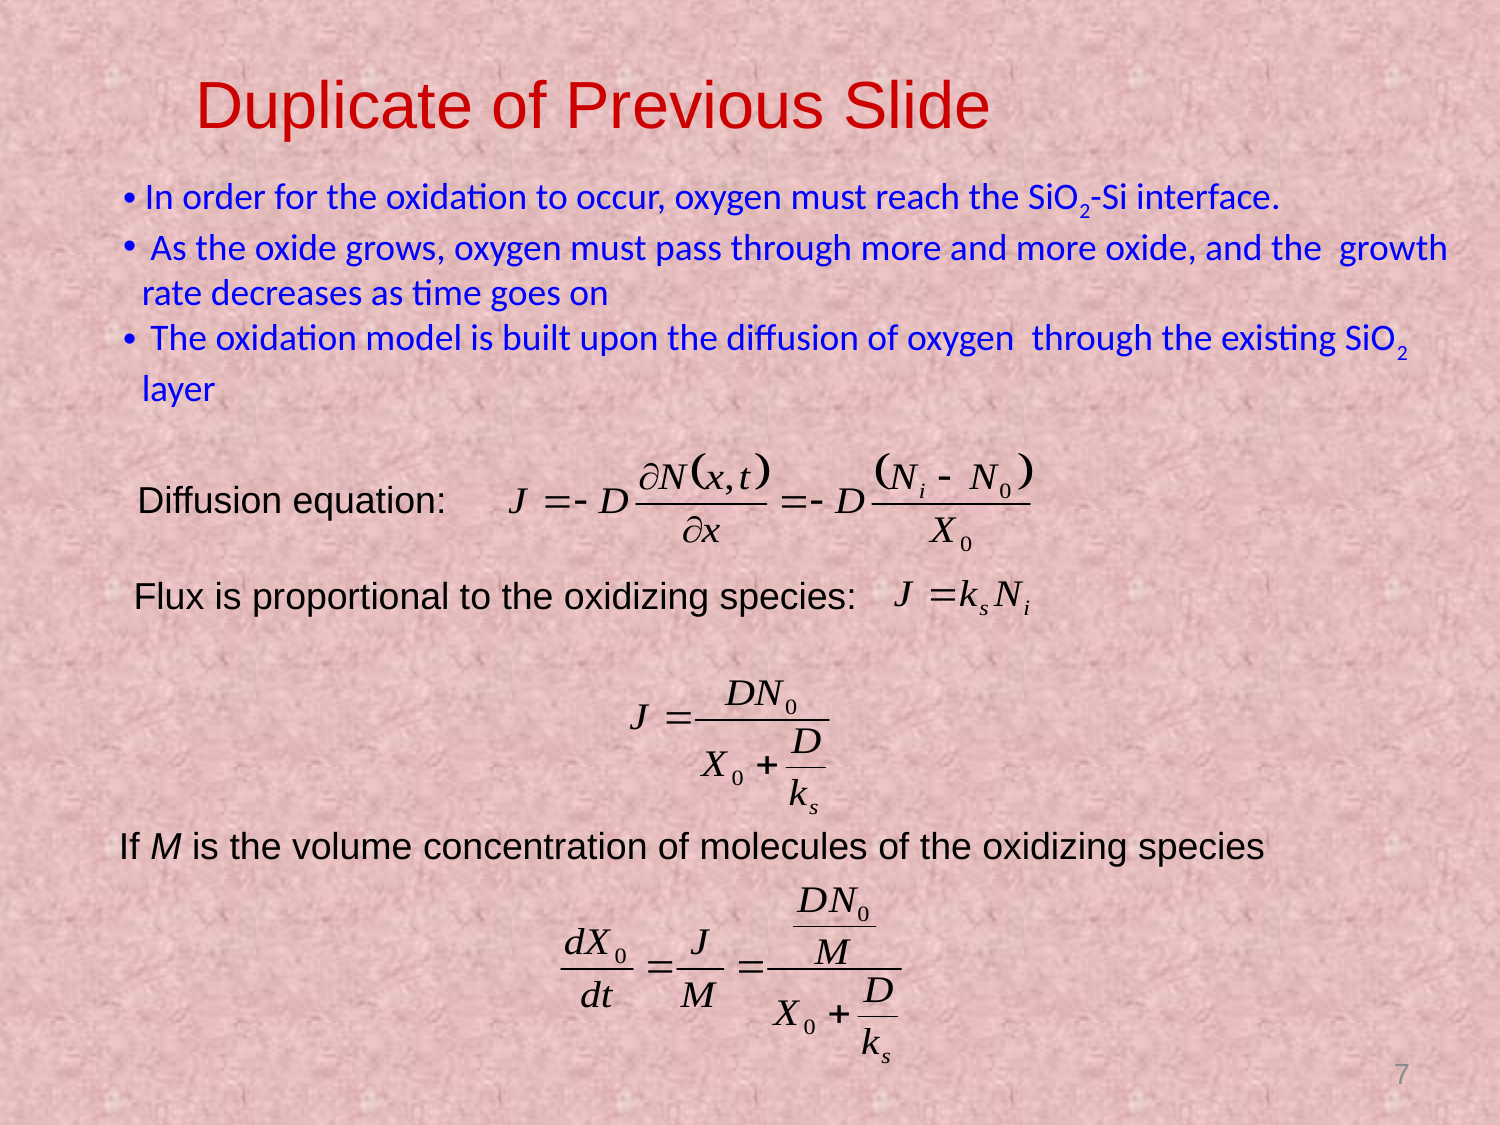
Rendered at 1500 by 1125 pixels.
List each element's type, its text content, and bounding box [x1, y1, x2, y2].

text_box Flux is proportional to the oxidizing species: [118, 564, 880, 625]
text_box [553, 874, 911, 1073]
text_box If M is the volume concentration of molecules of the oxidizing species [104, 814, 1411, 875]
text_box Duplicate of Previous Slide [0, 54, 1225, 150]
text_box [885, 568, 1038, 625]
text_box Diffusion equation: [122, 468, 494, 529]
picture [0, 0, 1500, 1125]
slide_number 7 [1074, 1042, 1425, 1103]
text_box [620, 669, 840, 824]
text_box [499, 453, 1040, 561]
text_box In order for the oxidation to occur, oxygen must reach the SiO2-Si interface. As the oxide grows, oxygen must pass through more and more oxide, and the growth rate decreases as time goes on The oxidation model is built upon the diffusion of oxygen through the existing SiO2 layer [108, 164, 1467, 417]
